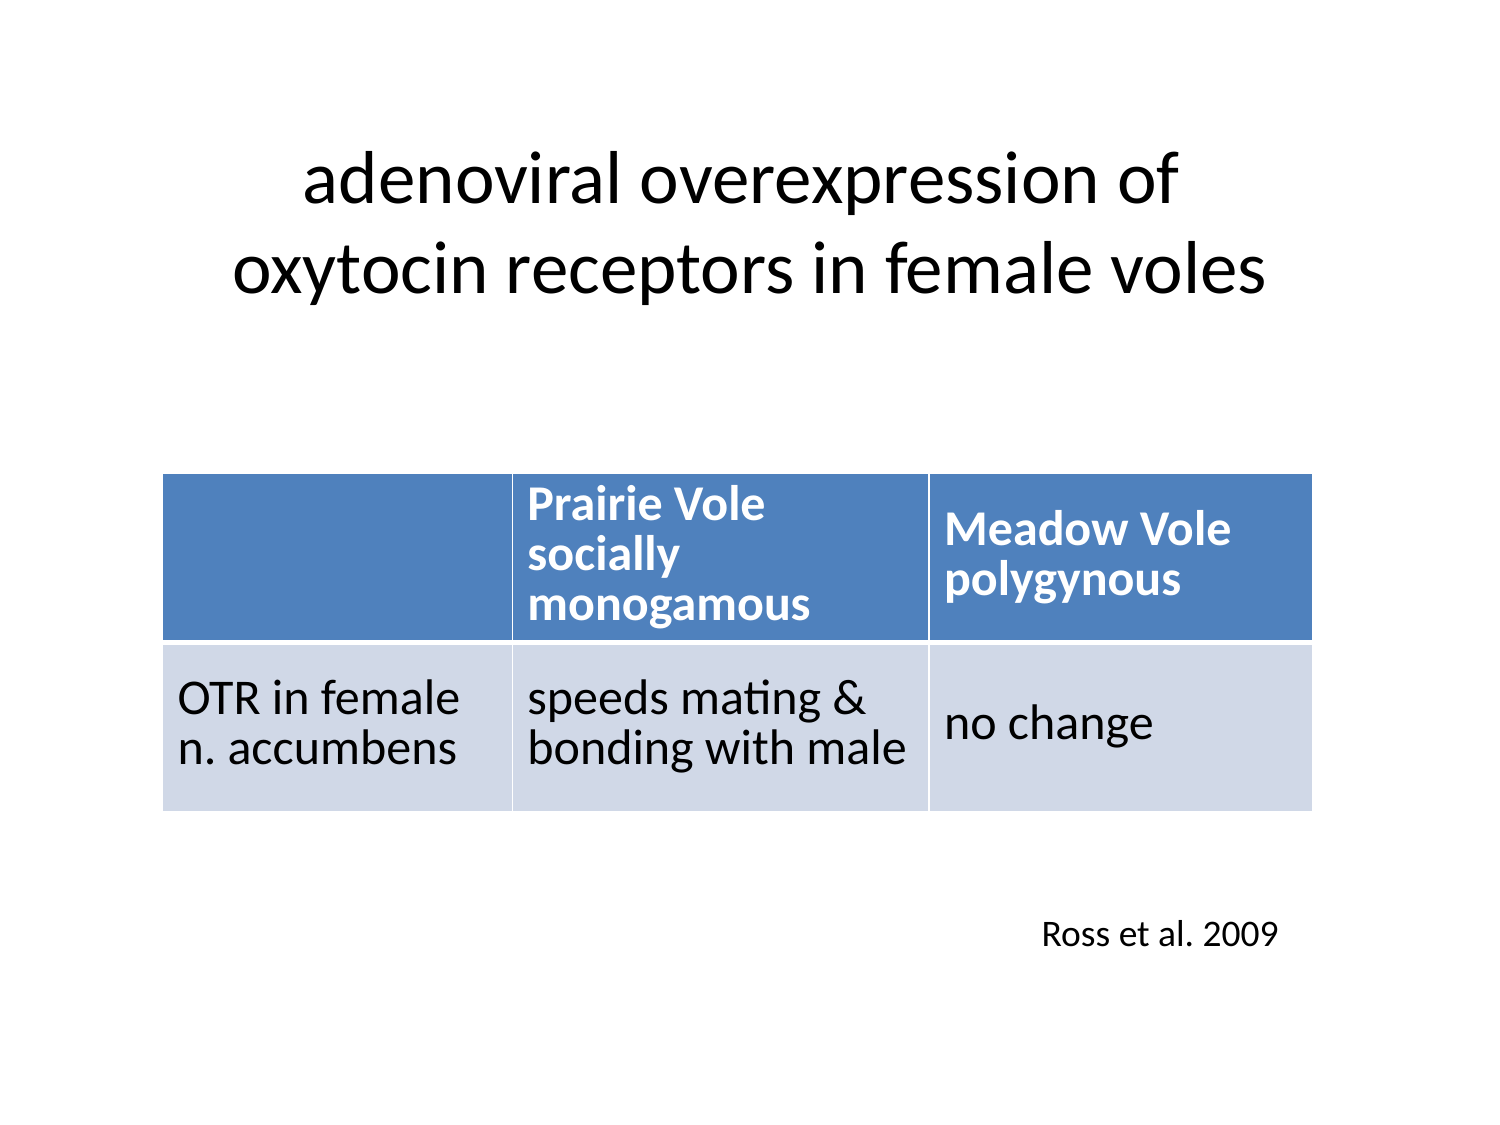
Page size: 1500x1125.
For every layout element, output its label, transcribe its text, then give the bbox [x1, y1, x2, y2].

title adenoviral overexpression of oxytocin receptors in female voles [75, 125, 1425, 313]
table_header Prairie Vole socially monogamous [513, 474, 928, 640]
text_box Ross et al. 2009 [1026, 901, 1294, 962]
table_cell speeds mating & bonding with male [513, 645, 928, 811]
table_cell no change [930, 645, 1312, 811]
table_header [163, 474, 512, 640]
table_cell OTR in female n. accumbens [163, 645, 512, 811]
table_header Meadow Vole polygynous [930, 474, 1312, 640]
